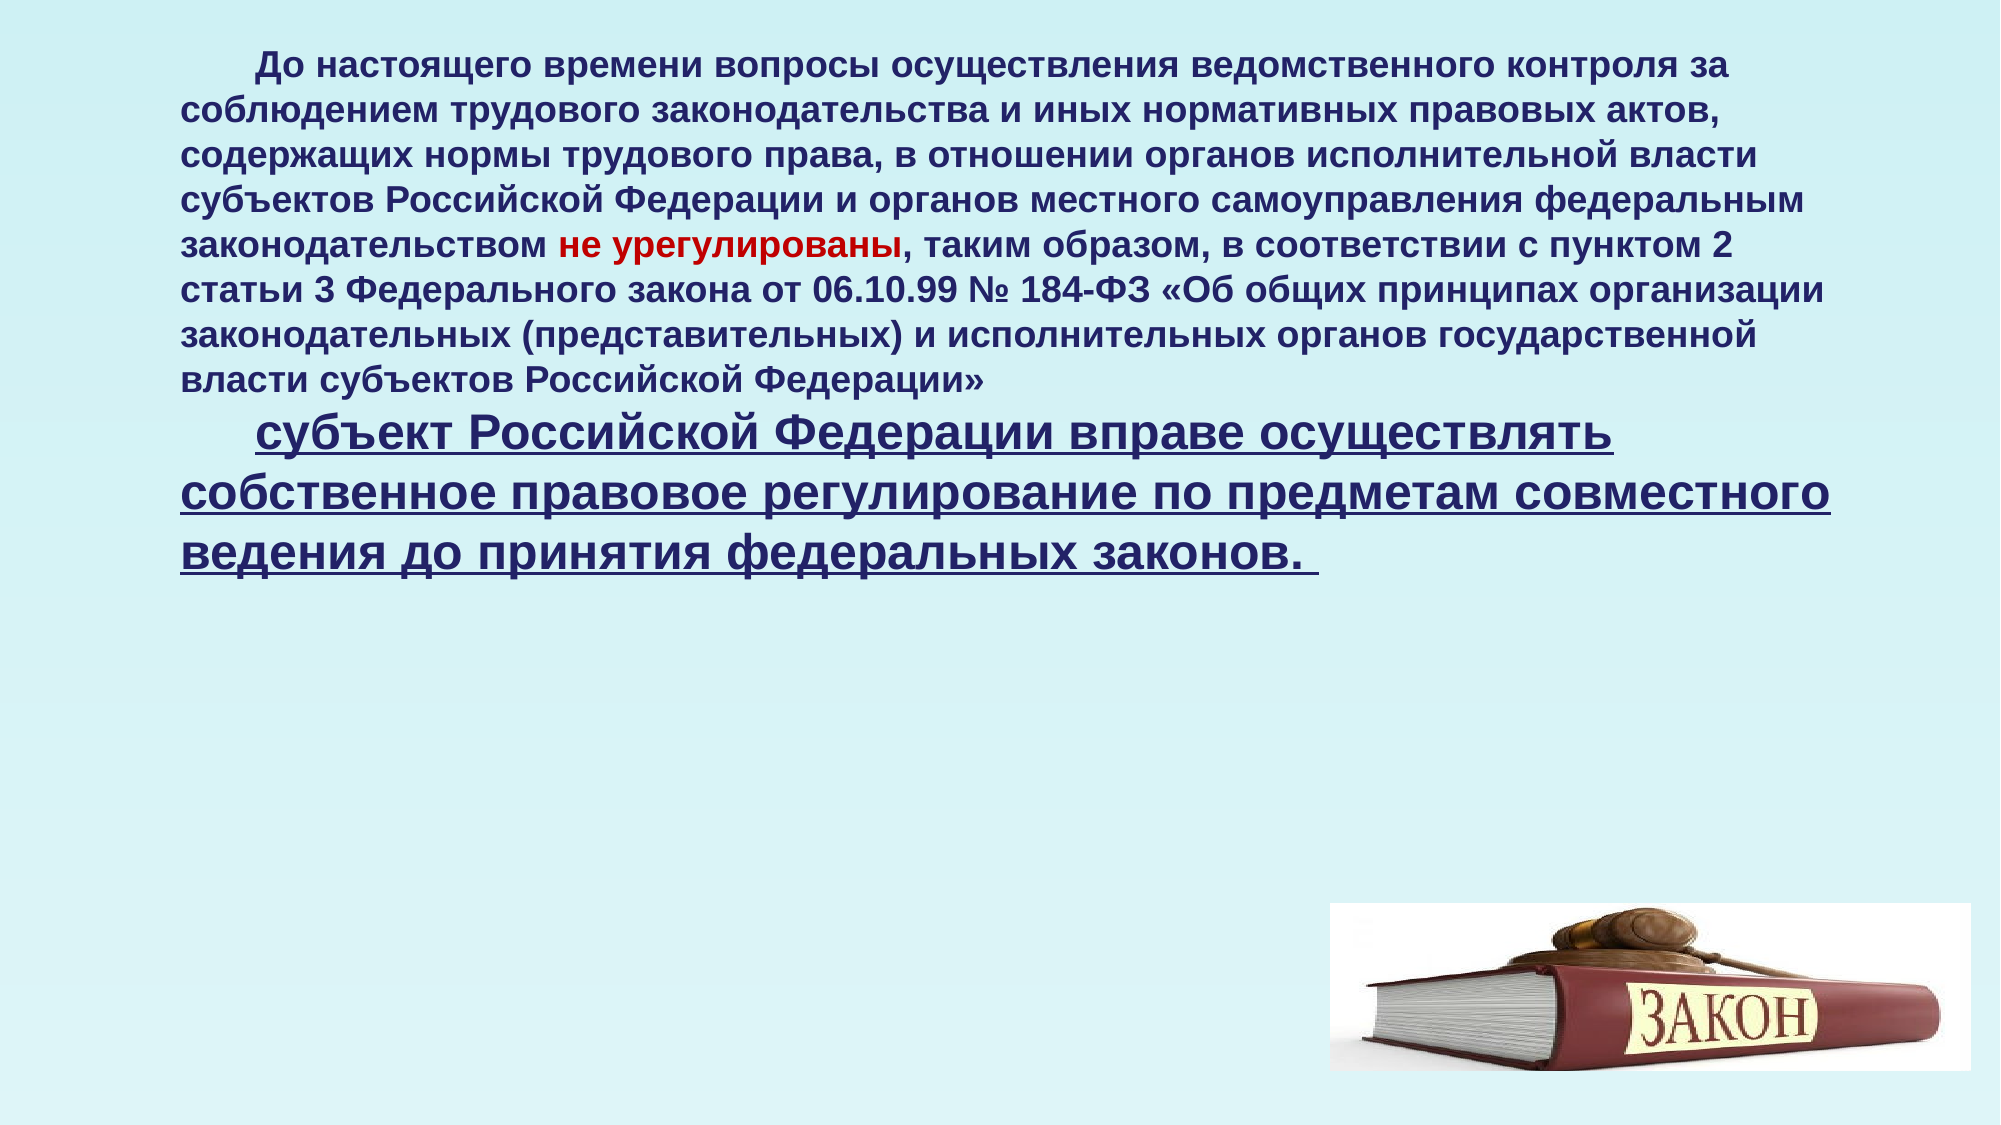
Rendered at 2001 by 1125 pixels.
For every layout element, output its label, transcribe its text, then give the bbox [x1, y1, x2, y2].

picture [1330, 903, 1971, 1071]
text_box До настоящего времени вопросы осуществления ведомственного контроля за соблюдением трудового законодательства и иных нормативных правовых актов, содержащих нормы трудового права, в отношении органов исполнительной власти субъектов Российской Федерации и органов местного самоуправления федеральным законодательством не урегулированы, таким образом, в соответствии с пунктом 2 статьи 3 Федерального закона от 06.10.99 № 184-ФЗ «Об общих принципах организации законодательных (представительных) и исполнительных органов государственной власти субъектов Российской Федерации» субъект Российской Федерации вправе осуществлять собственное правовое регулирование по предметам совместного ведения до принятия федеральных законов. [165, 32, 1898, 587]
